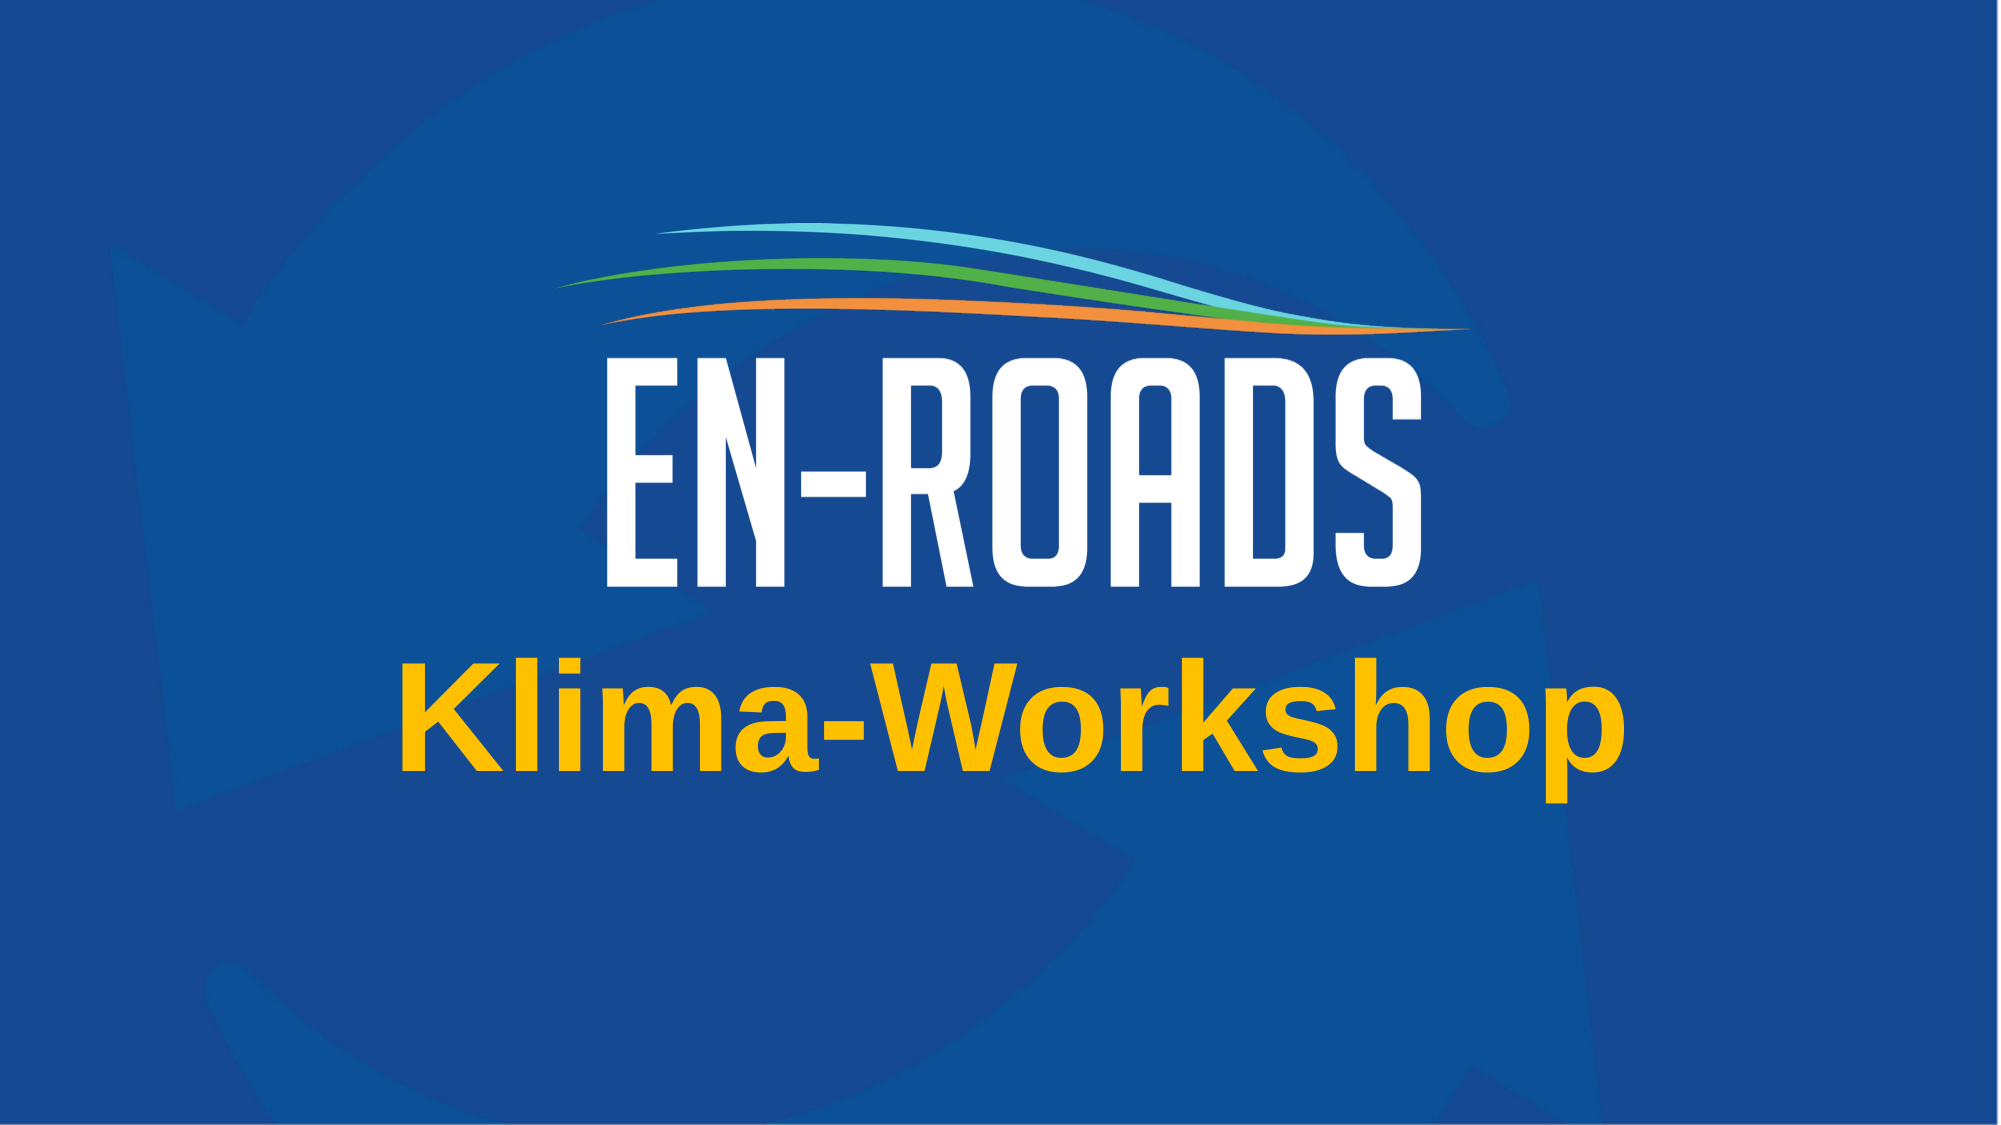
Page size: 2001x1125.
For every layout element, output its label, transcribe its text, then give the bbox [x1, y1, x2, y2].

picture [0, 0, 2000, 1125]
text_box Klima-Workshop [173, 607, 1852, 760]
